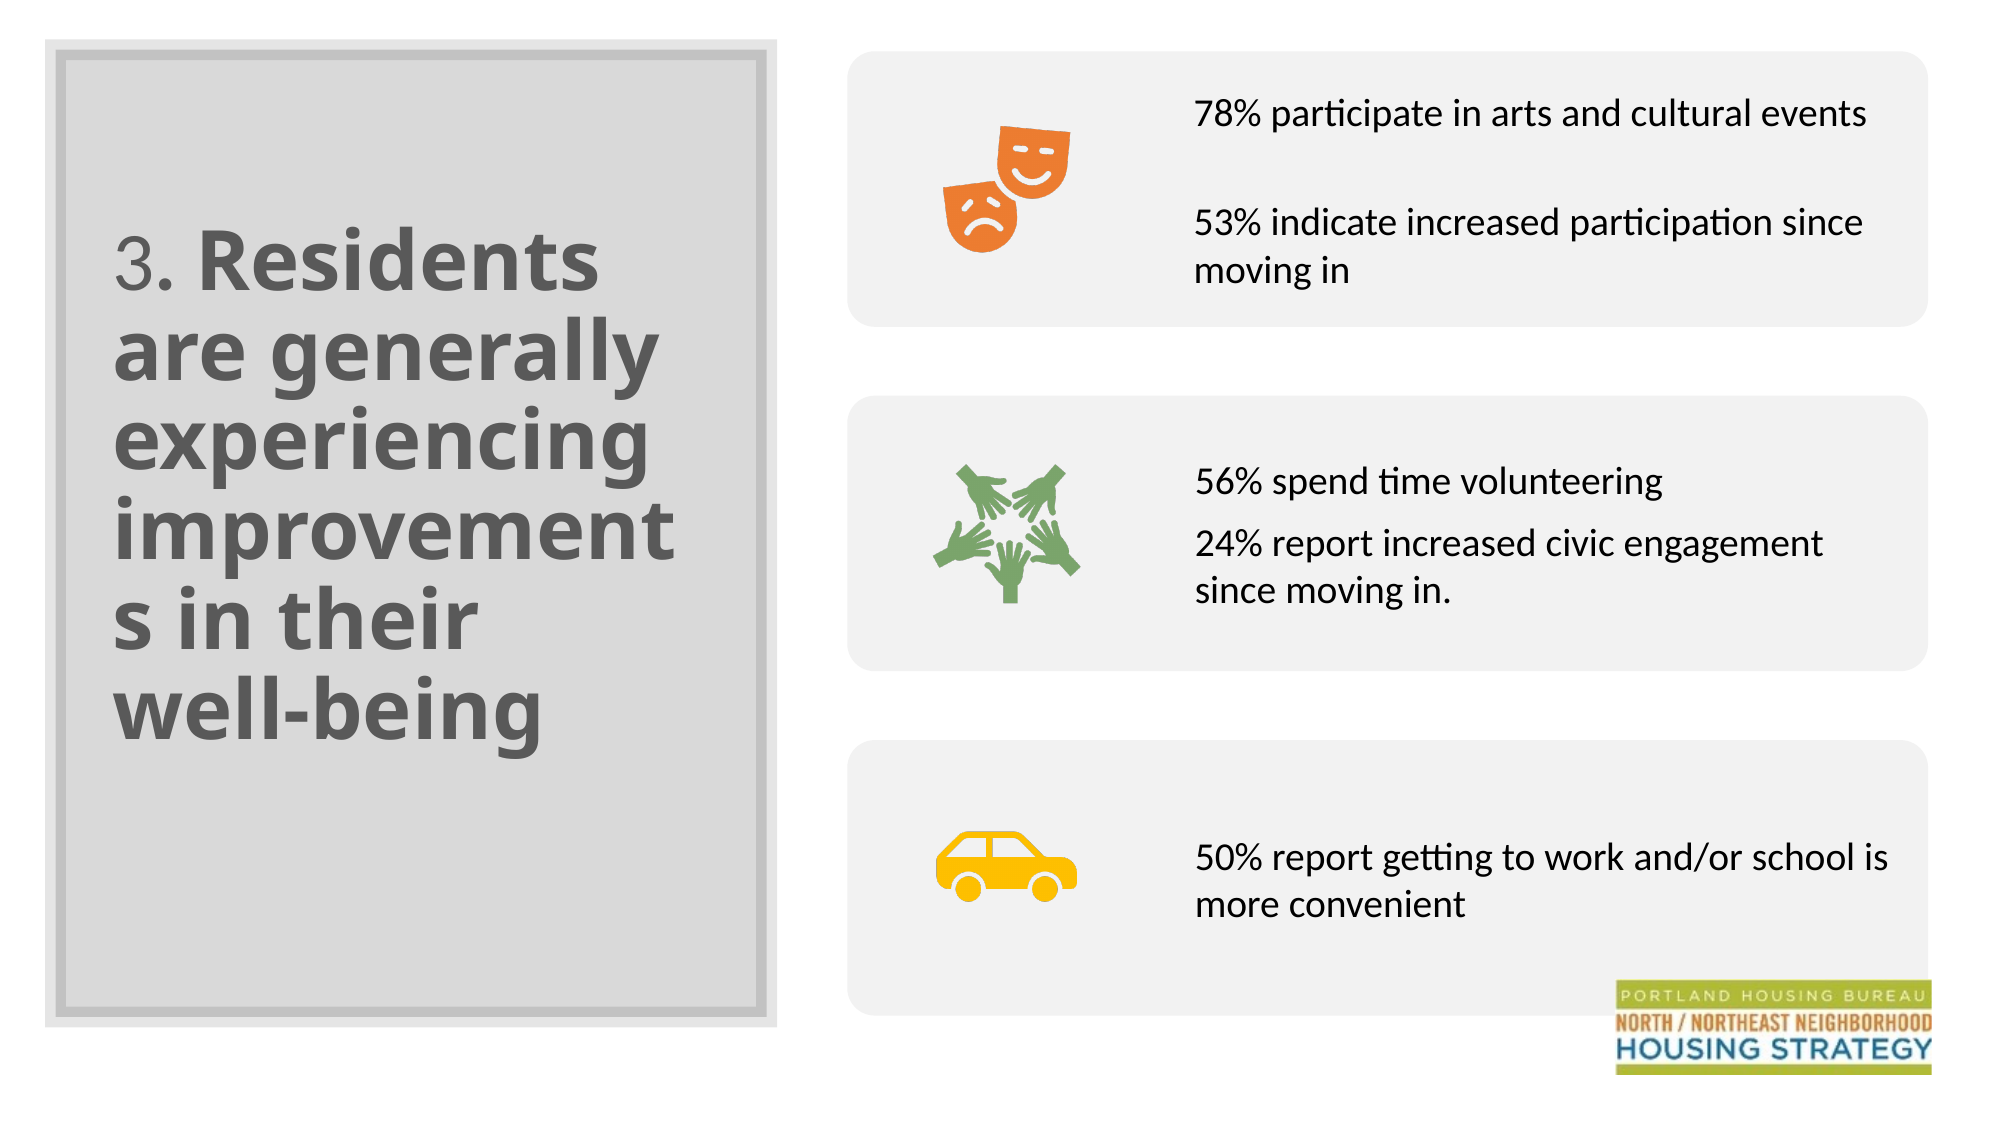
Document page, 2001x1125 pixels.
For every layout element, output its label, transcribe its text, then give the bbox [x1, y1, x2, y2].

text_box [54, 49, 768, 1018]
text_box 3. Residents are generally experiencing improvements in their well-being [97, 210, 704, 766]
picture [1614, 978, 1932, 1075]
title [97, 104, 722, 967]
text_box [847, 49, 1929, 1018]
